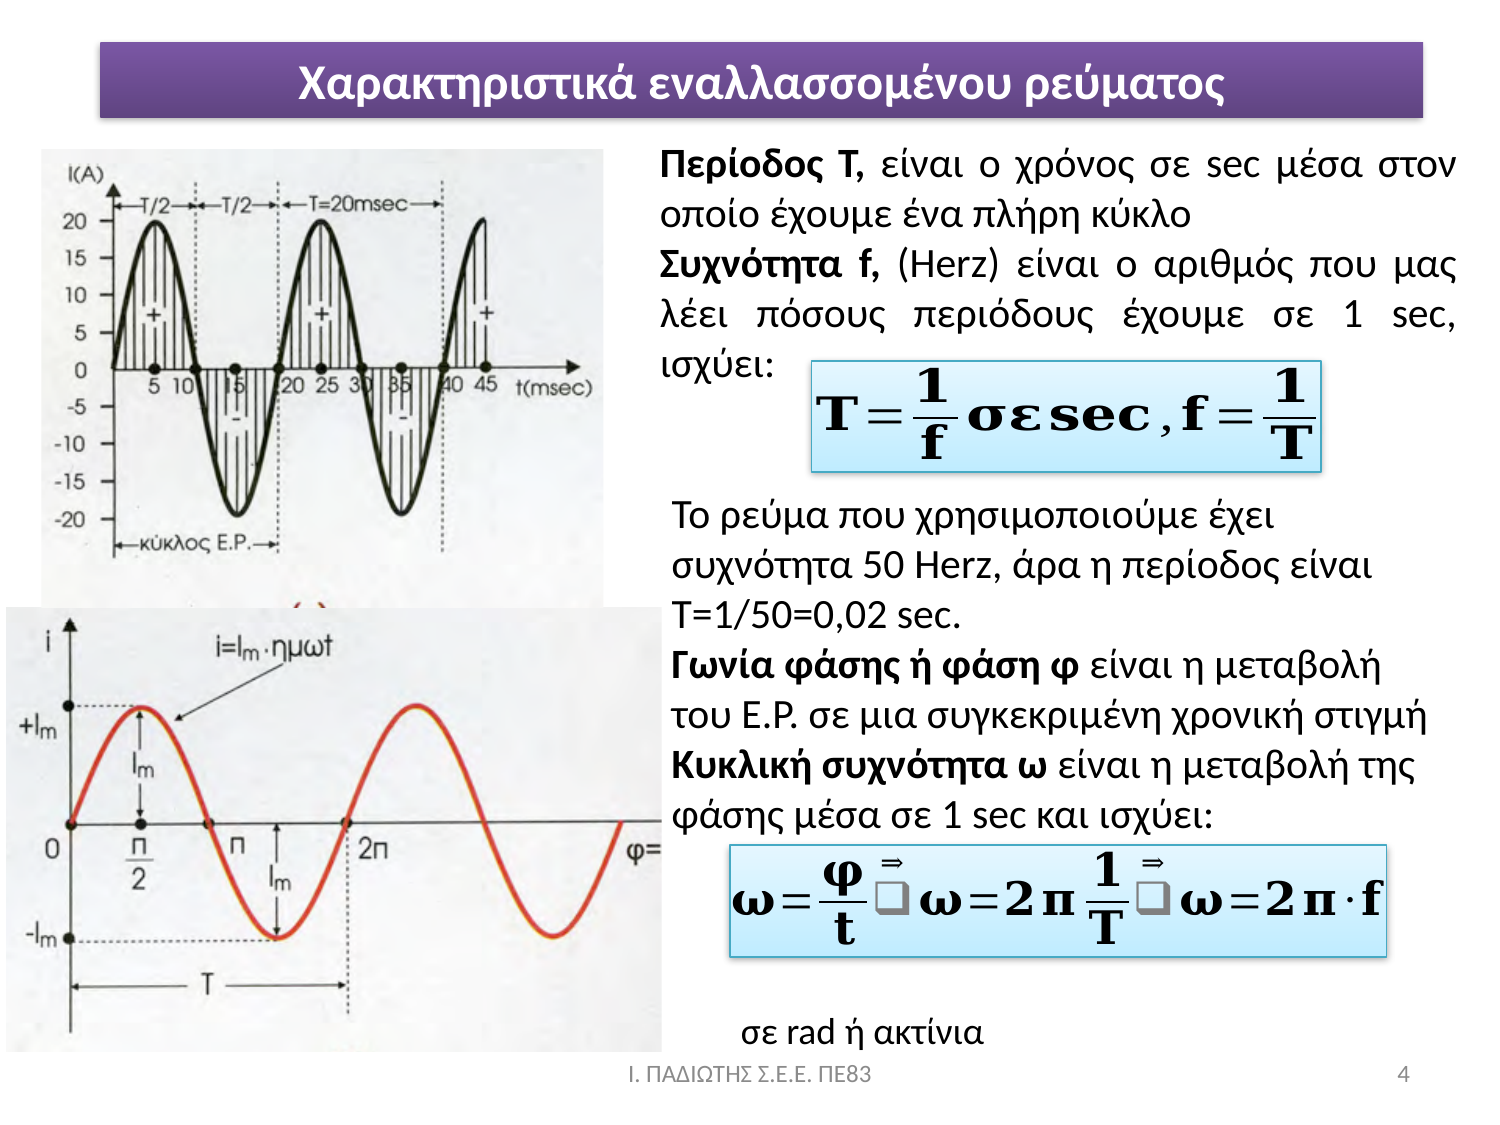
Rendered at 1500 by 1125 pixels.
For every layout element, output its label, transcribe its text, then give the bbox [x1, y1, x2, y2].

text_box Περίοδος Τ, είναι ο χρόνος σε sec μέσα στον οποίο έχουμε ένα πλήρη κύκλο Συχνότητα f, (Herz) είναι ο αριθμός που μας λέει πόσους περιόδους έχουμε σε 1 sec, ισχύει: [645, 128, 1472, 394]
text_box σε rad ή ακτίνια [667, 999, 1492, 1060]
text_box Το ρεύμα που χρησιμοποιούμε έχει συχνότητα 50 Herz, άρα η περίοδος είναι Τ=1/50=0,02 sec. Γωνία φάσης ή φάση φ είναι η μεταβολή του Ε.Ρ. σε μια συγκεκριμένη χρονική στιγμή Κυκλική συχνότητα ω είναι η μεταβολή της φάσης μέσα σε 1 sec και ισχύει: [656, 479, 1461, 845]
slide_number 4 [1074, 1042, 1425, 1103]
picture [5, 148, 662, 1052]
text_box Χαρακτηριστικά εναλλασσομένου ρεύματος [100, 42, 1424, 118]
footer Ι. ΠΑΔΙΩΤΗΣ Σ.Ε.Ε. ΠΕ83 [512, 1042, 988, 1103]
